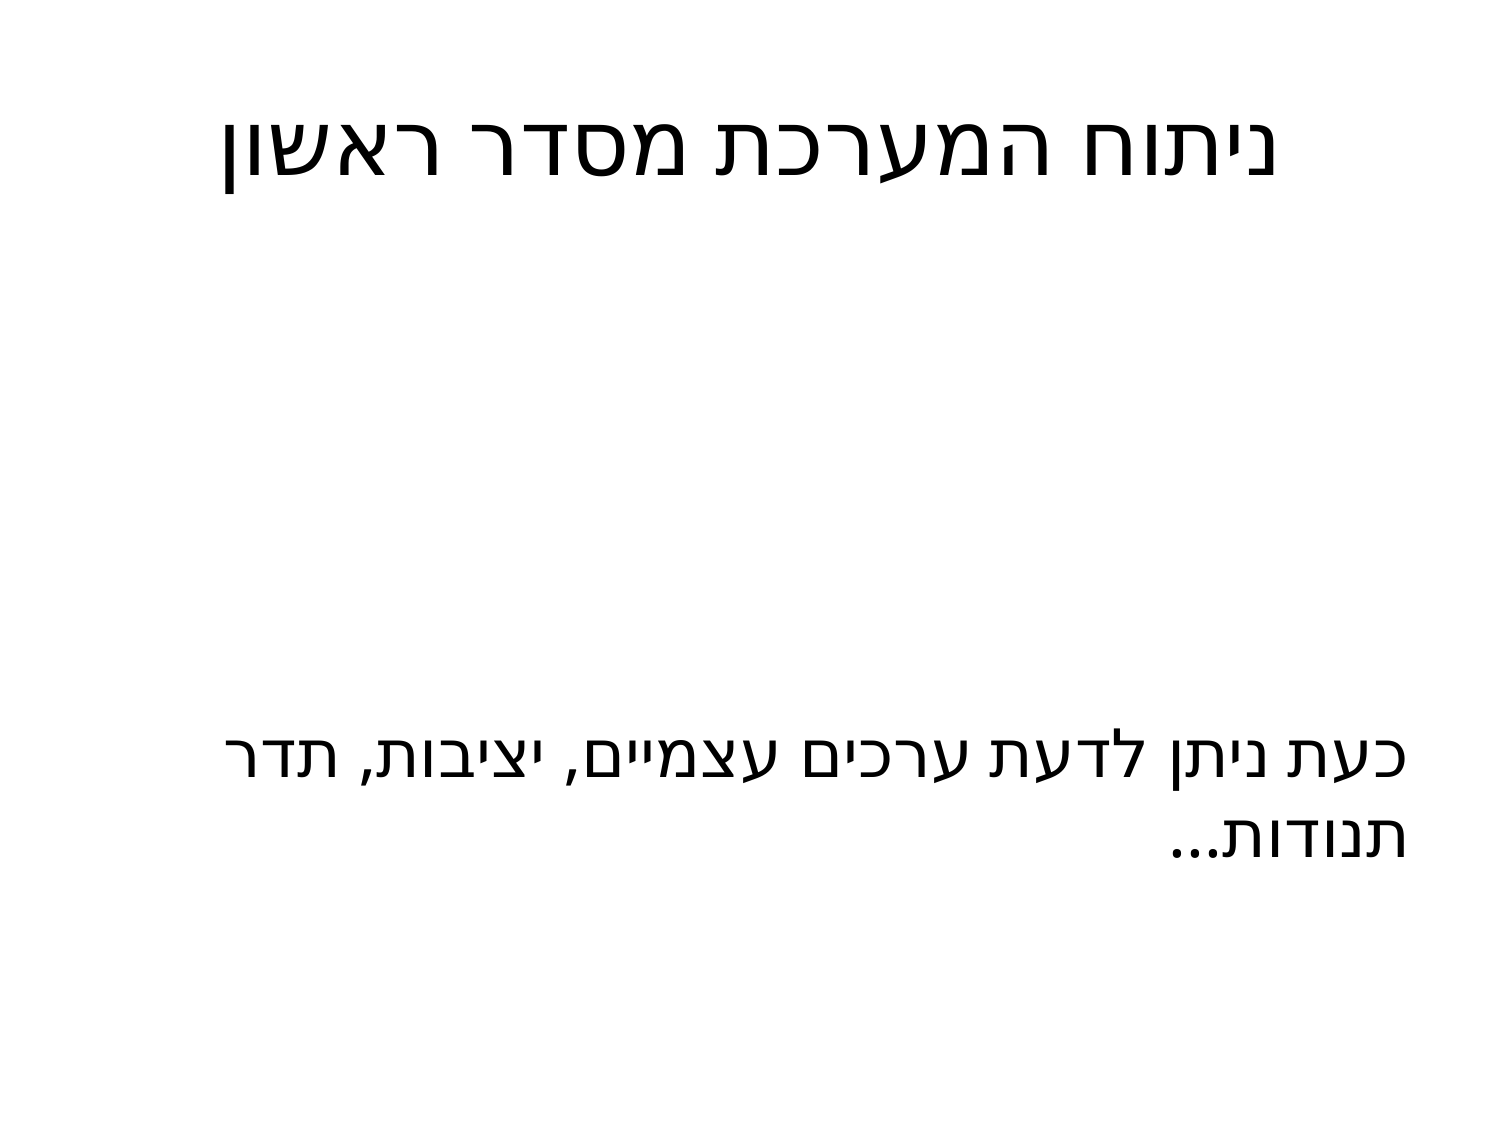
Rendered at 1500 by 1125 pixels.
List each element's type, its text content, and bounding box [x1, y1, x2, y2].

title ניתוח המערכת מסדר ראשון [75, 45, 1425, 233]
